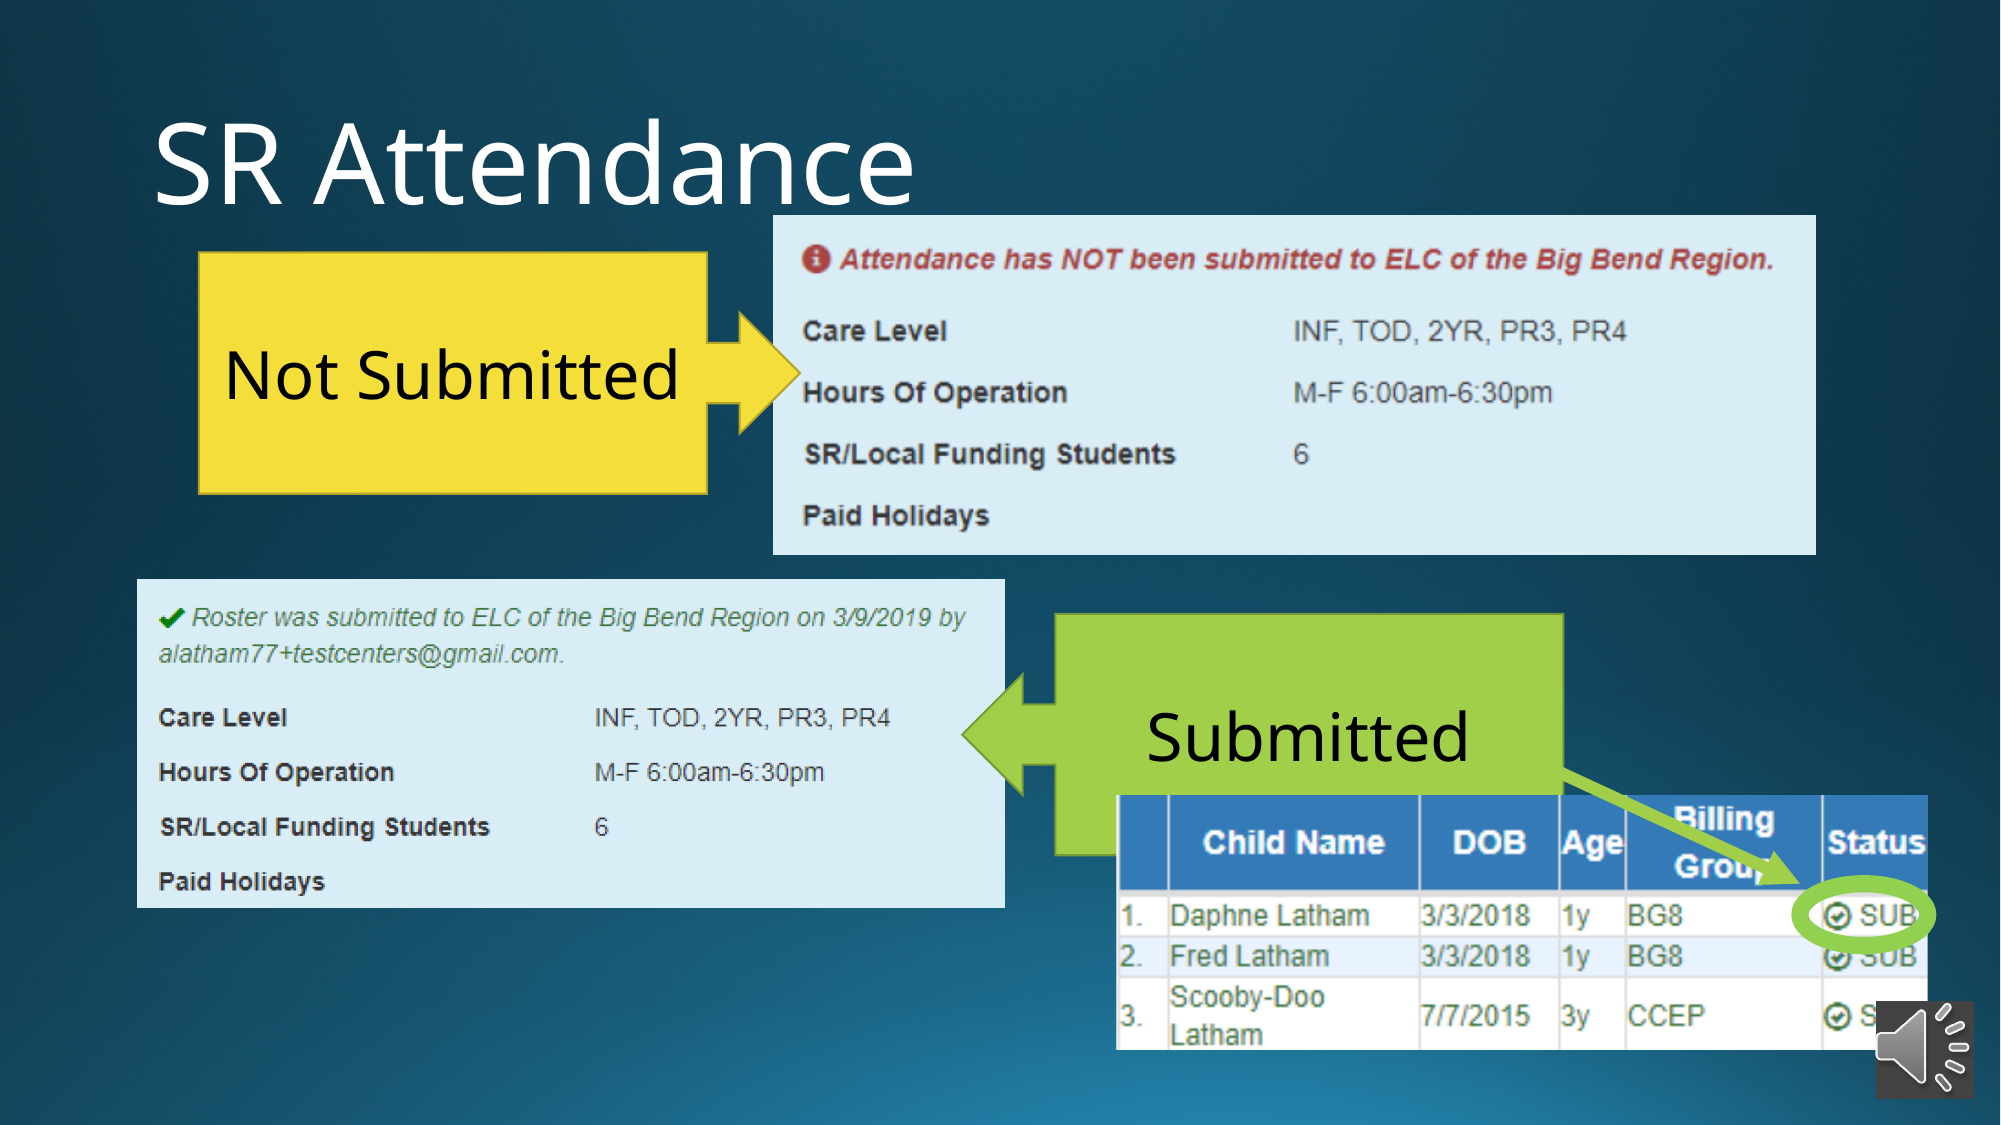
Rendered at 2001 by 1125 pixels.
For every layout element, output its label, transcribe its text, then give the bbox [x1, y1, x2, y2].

title SR Attendance [137, 59, 1863, 278]
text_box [1504, 746, 1800, 884]
picture [0, 0, 2001, 1125]
text_box Not Submitted [197, 251, 773, 495]
text_box Submitted [1005, 612, 1565, 857]
